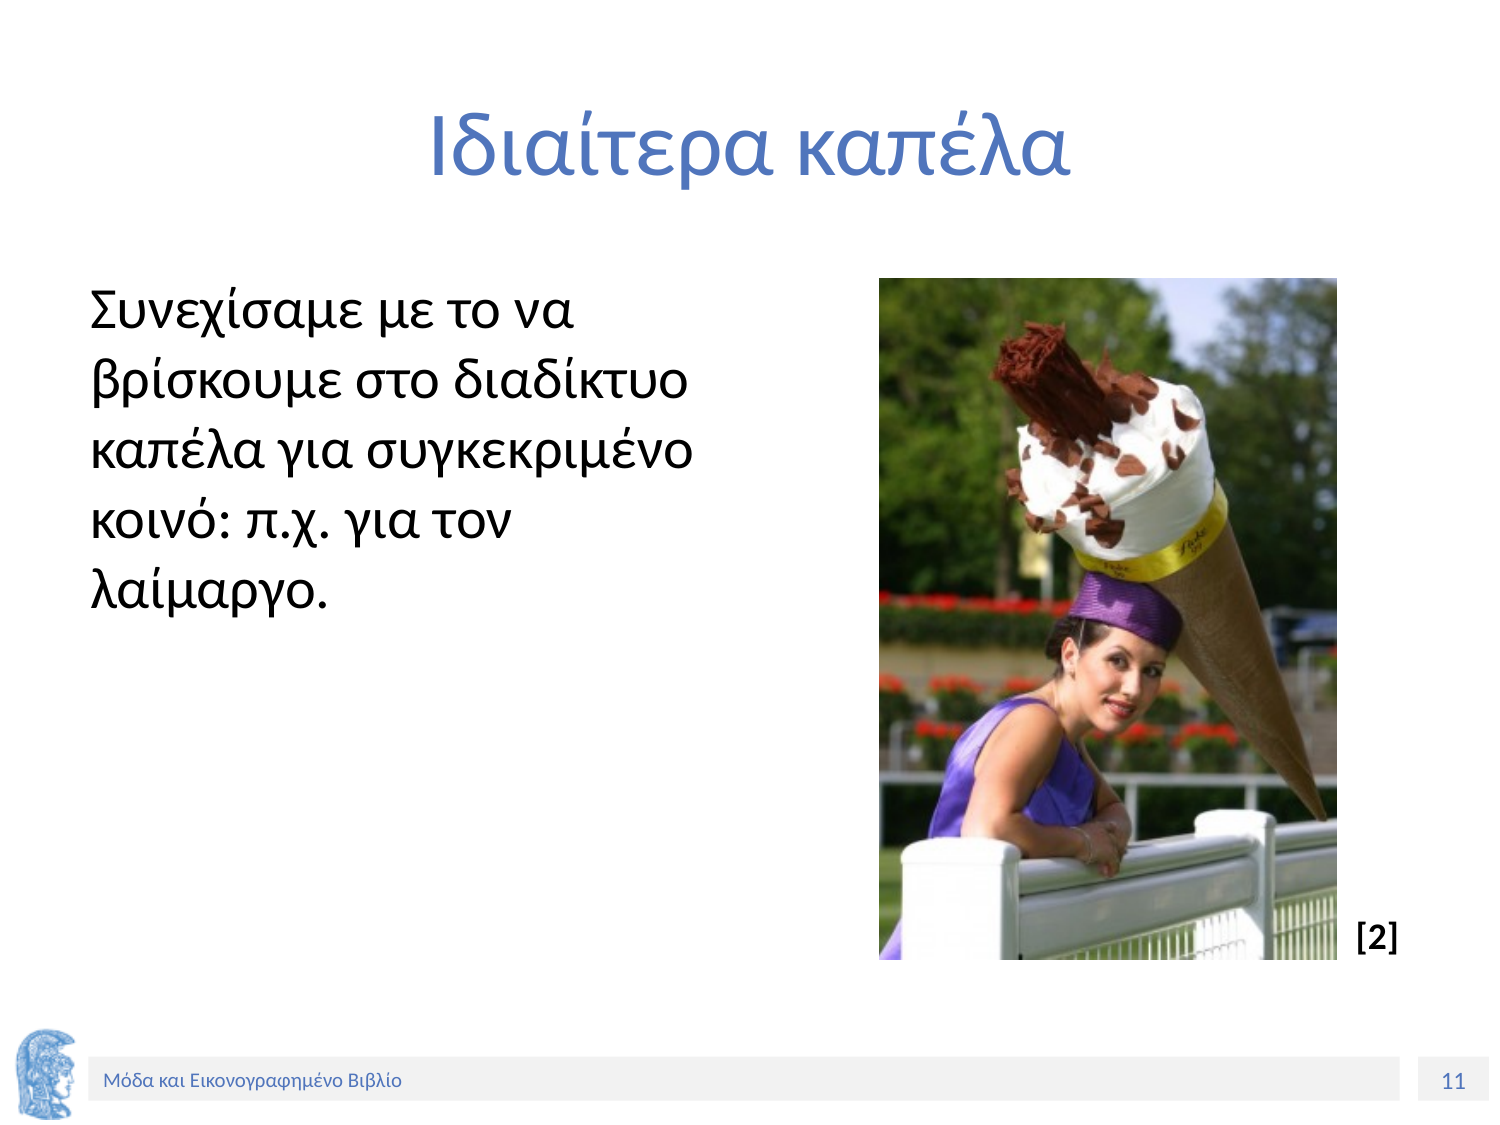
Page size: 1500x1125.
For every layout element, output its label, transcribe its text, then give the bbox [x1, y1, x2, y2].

picture [9, 1026, 81, 1120]
text_box [2] [1340, 905, 1418, 965]
list Συνεχίσαμε με το να βρίσκουμε στο διαδίκτυο καπέλα για συγκεκριμένο κοινό: π.χ. για τον λαίμαργο. [75, 262, 738, 1005]
title Ιδιαίτερα καπέλα [75, 45, 1425, 233]
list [879, 278, 1337, 961]
